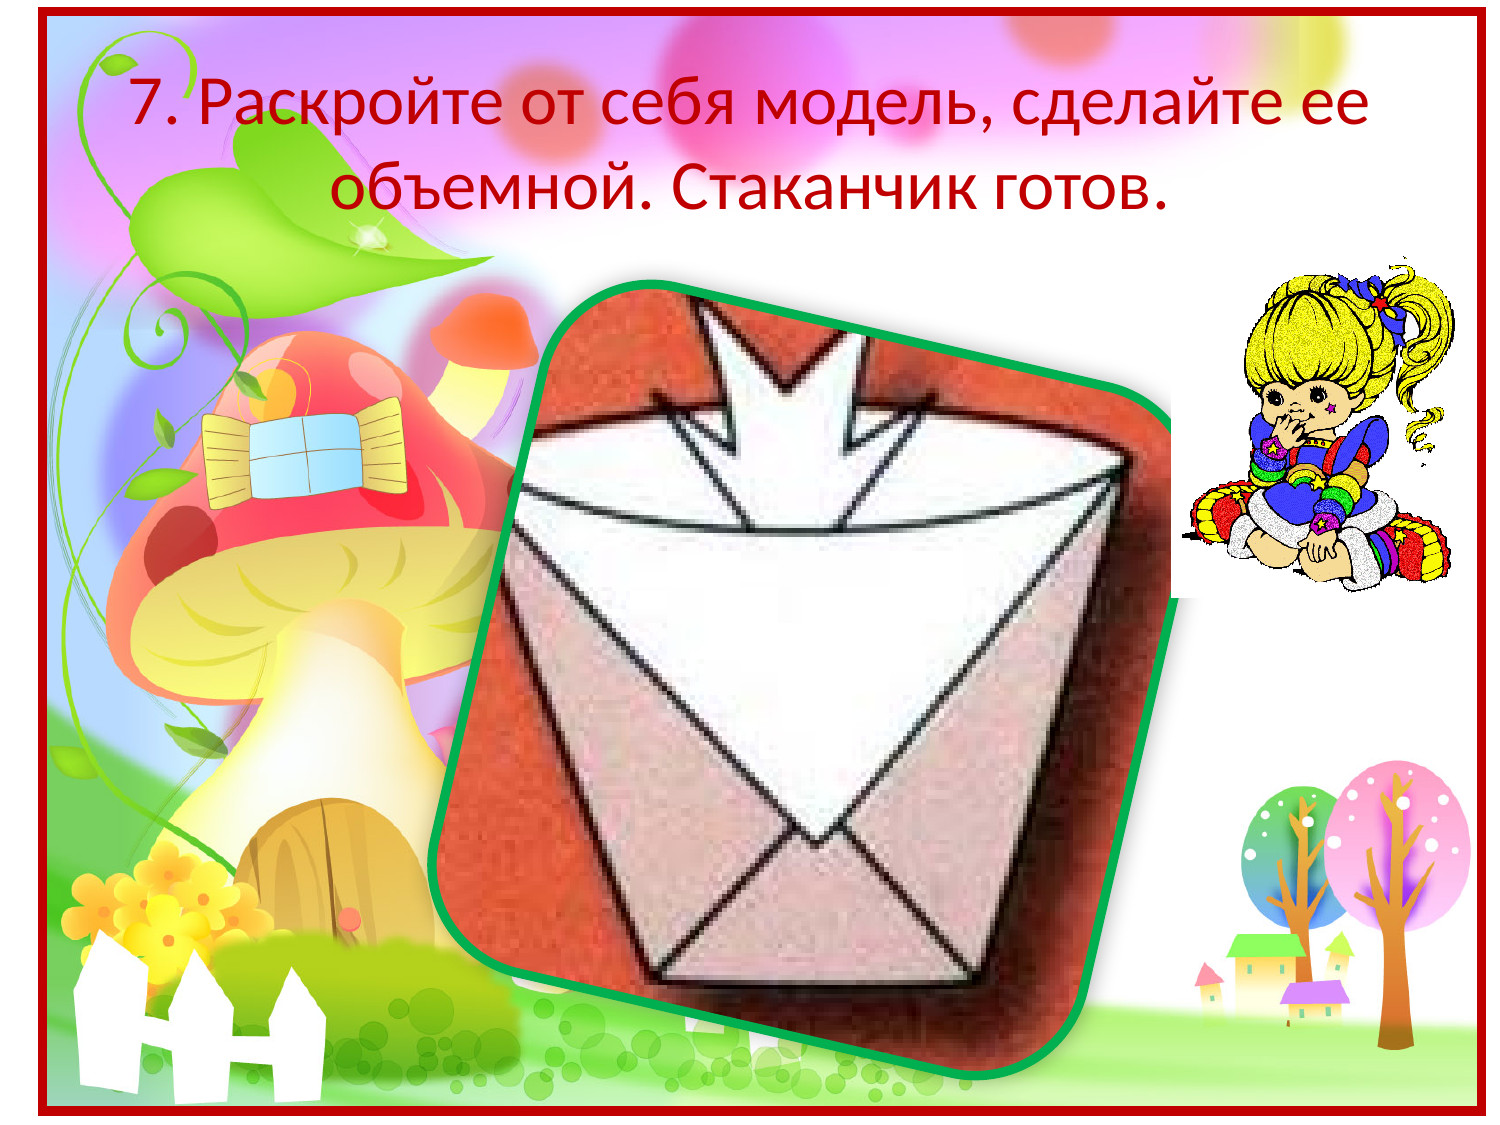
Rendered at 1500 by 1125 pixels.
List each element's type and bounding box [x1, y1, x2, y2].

list [480, 327, 1147, 1033]
picture [46, 16, 1477, 1107]
